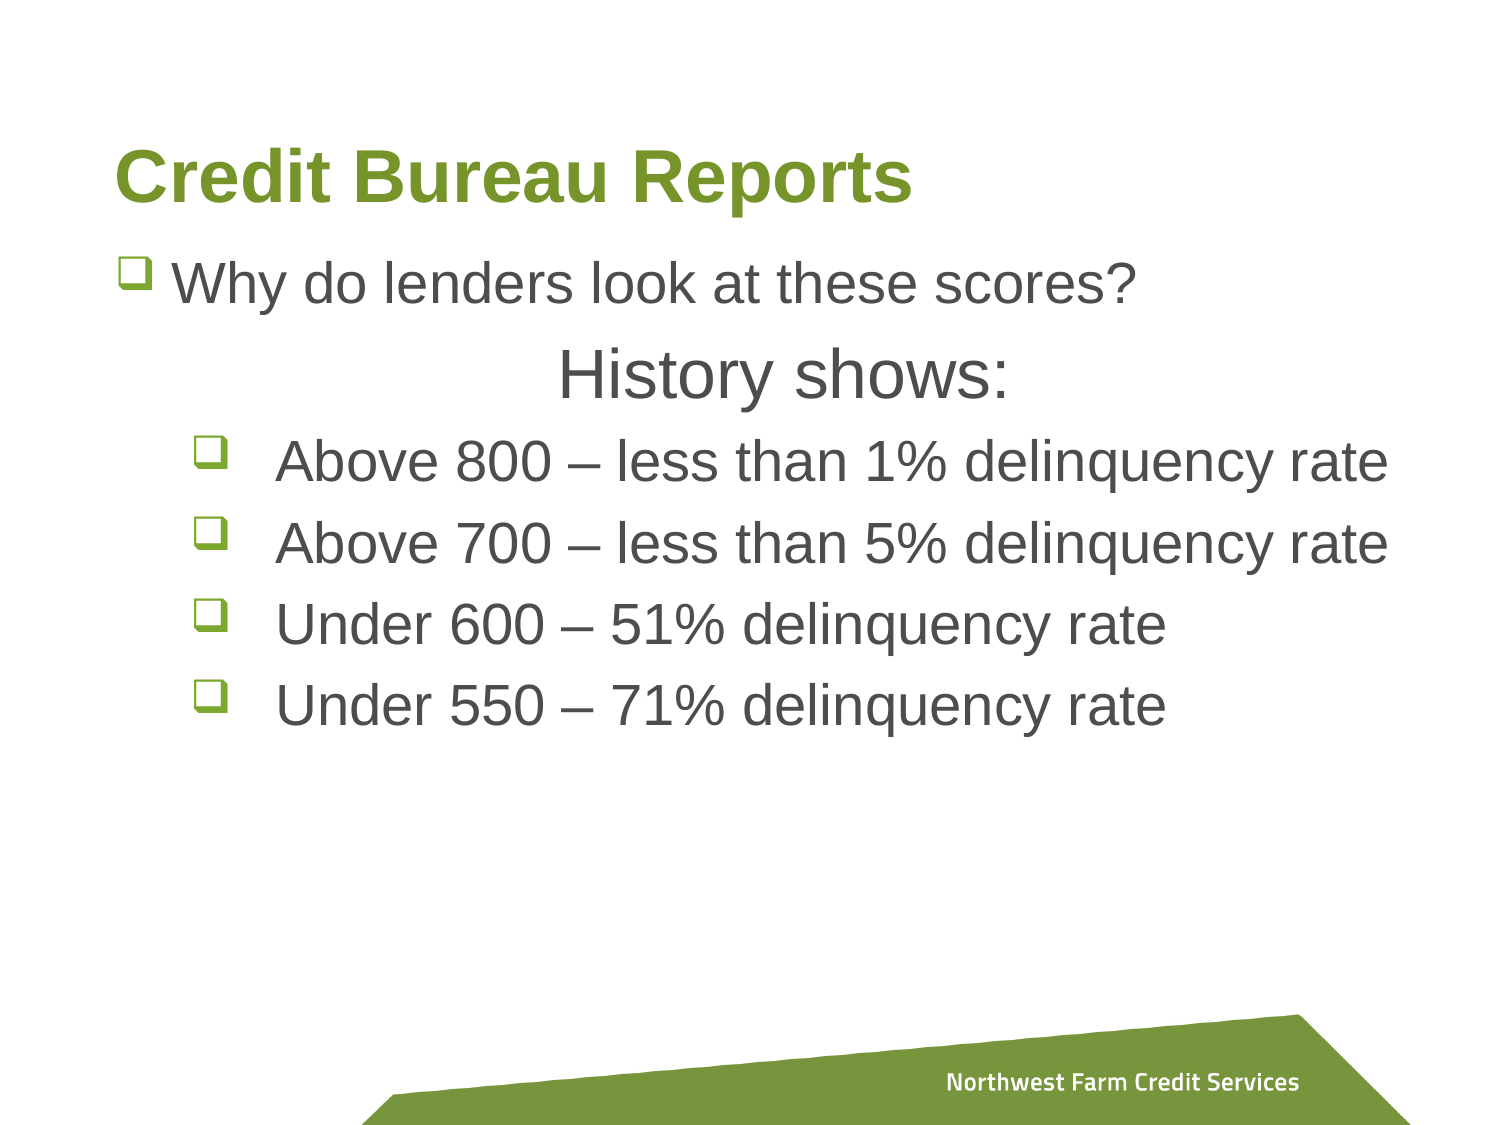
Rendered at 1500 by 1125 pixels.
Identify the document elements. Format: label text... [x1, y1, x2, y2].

picture [0, 0, 1500, 1125]
list Why do lenders look at these scores? History shows: Above 800 – less than 1% delinquency rate Above 700 – less than 5% delinquency rate Under 600 – 51% delinquency rate Under 550 – 71% delinquency rate [99, 237, 1450, 843]
title Credit Bureau Reports [99, 37, 1488, 225]
